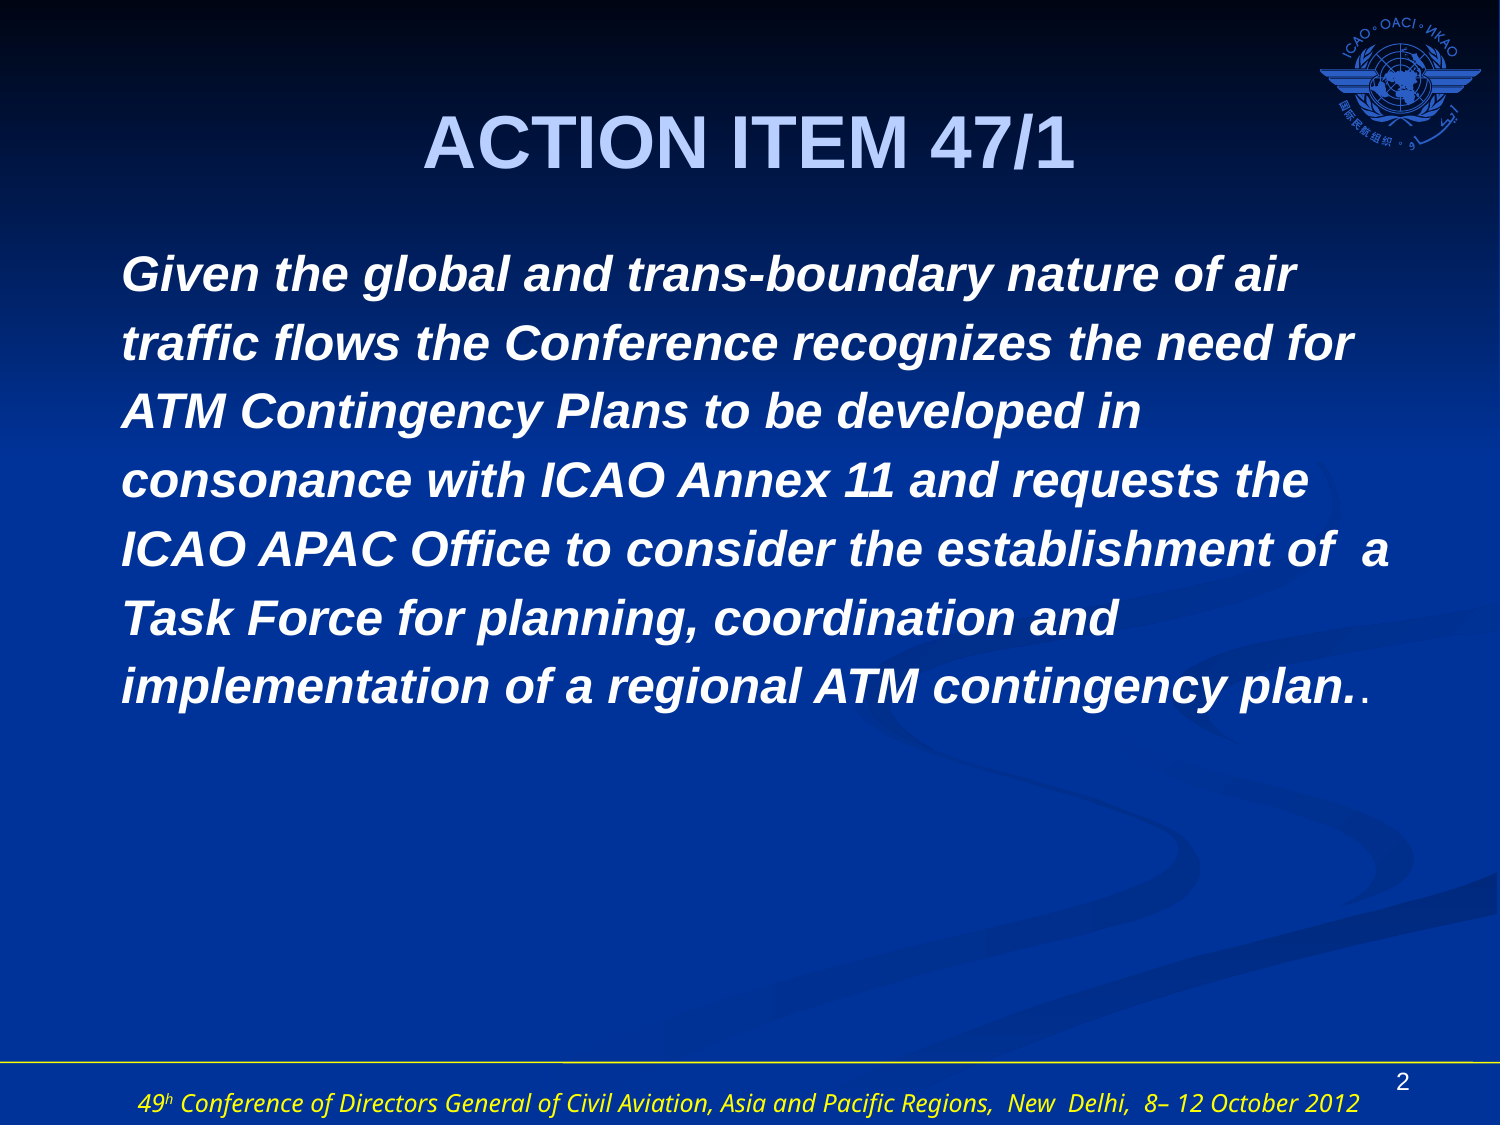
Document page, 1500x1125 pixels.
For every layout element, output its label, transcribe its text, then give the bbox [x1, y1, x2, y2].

list Given the global and trans-boundary nature of air traffic flows the Conference recognizes the need for ATM Contingency Plans to be developed in consonance with ICAO Annex 11 and requests the ICAO APAC Office to consider the establishment of a Task Force for planning, coordination and implementation of a regional ATM contingency plan.. [49, 224, 1451, 1026]
title ACTION ITEM 47/1 [74, 44, 1426, 224]
slide_number 2 [1074, 1024, 1426, 1104]
